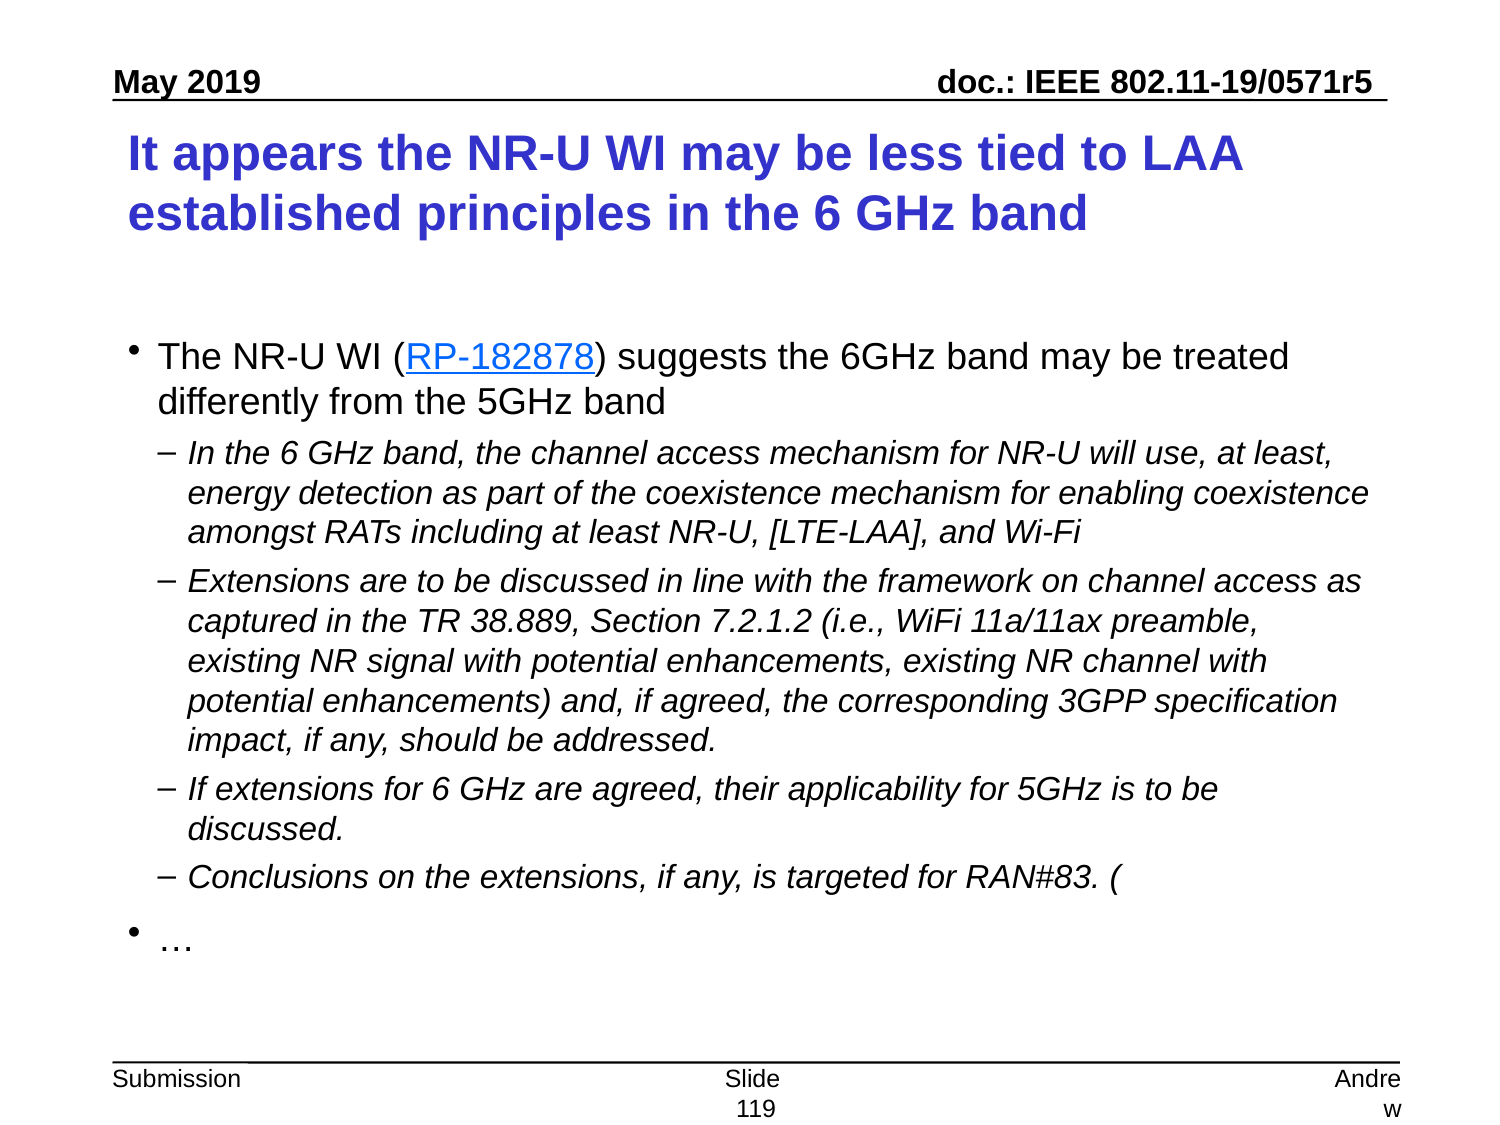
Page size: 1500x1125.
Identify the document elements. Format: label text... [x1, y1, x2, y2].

footer Andrew Myles, Cisco [1320, 1061, 1402, 1093]
title It appears the NR-U WI may be less tied to LAA established principles in the 6 GHz band [112, 112, 1388, 288]
slide_number Slide 119 [709, 1061, 803, 1093]
list The NR-U WI (RP-182878) suggests the 6GHz band may be treated differently from the 5GHz band In the 6 GHz band, the channel access mechanism for NR-U will use, at least, energy detection as part of the coexistence mechanism for enabling coexistence amongst RATs including at least NR-U, [LTE-LAA], and Wi-Fi Extensions are to be discussed in line with the framework on channel access as captured in the TR 38.889, Section 7.2.1.2 (i.e., WiFi 11a/11ax preamble, existing NR signal with potential enhancements, existing NR channel with potential enhancements) and, if agreed, the corresponding 3GPP specification impact, if any, should be addressed. If extensions for 6 GHz are agreed, their applicability for 5GHz is to be discussed. Conclusions on the extensions, if any, is targeted for RAN#83. ( … [112, 324, 1388, 1000]
